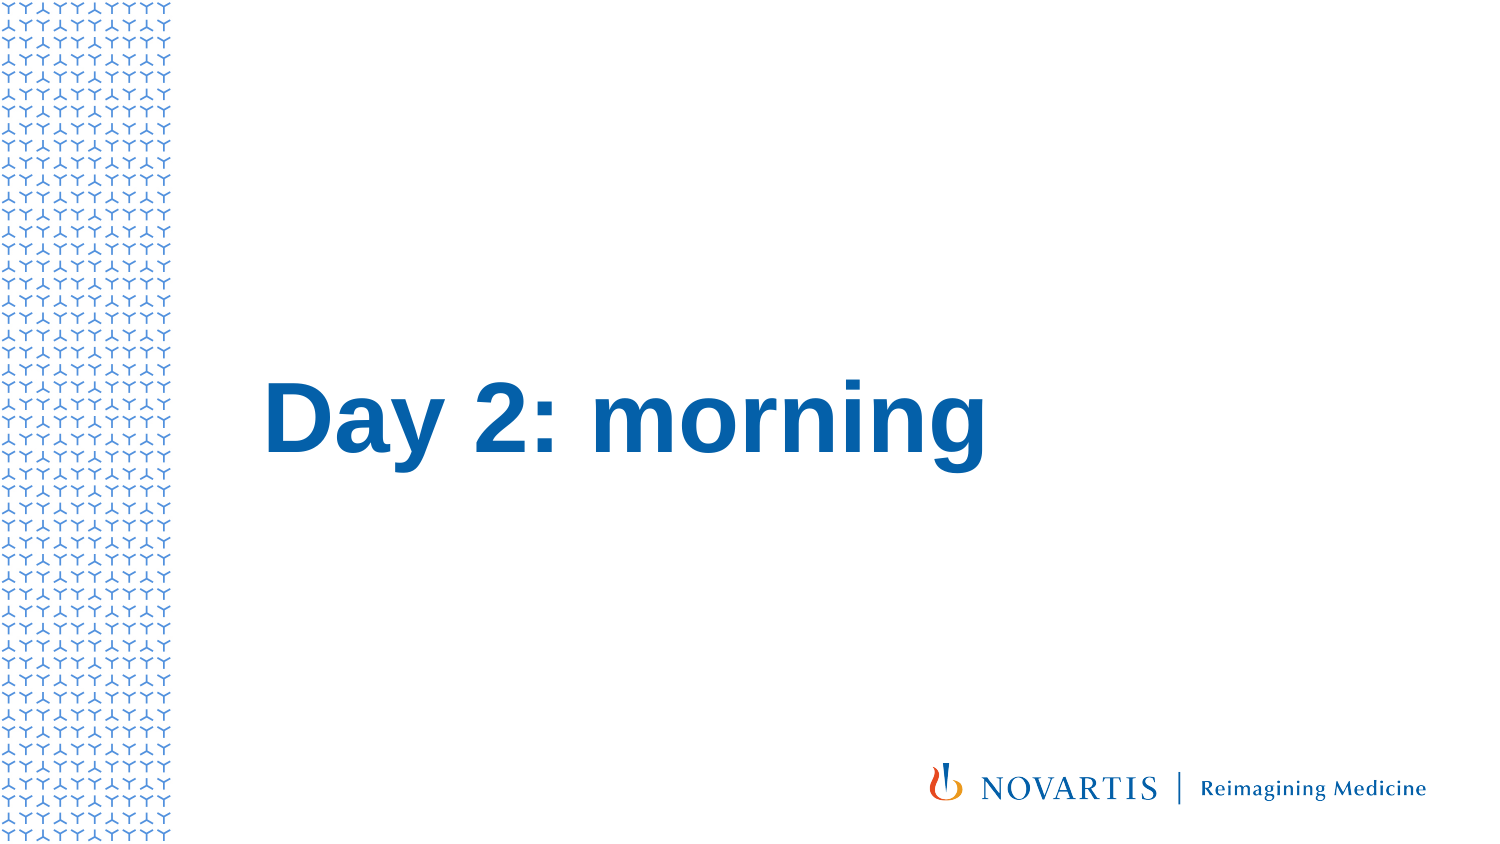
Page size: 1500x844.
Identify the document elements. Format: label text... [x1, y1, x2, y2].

picture [886, 733, 1469, 843]
picture [0, 0, 173, 844]
list Day 2: morning [262, 165, 1425, 675]
slide_number 22 [75, 784, 113, 822]
